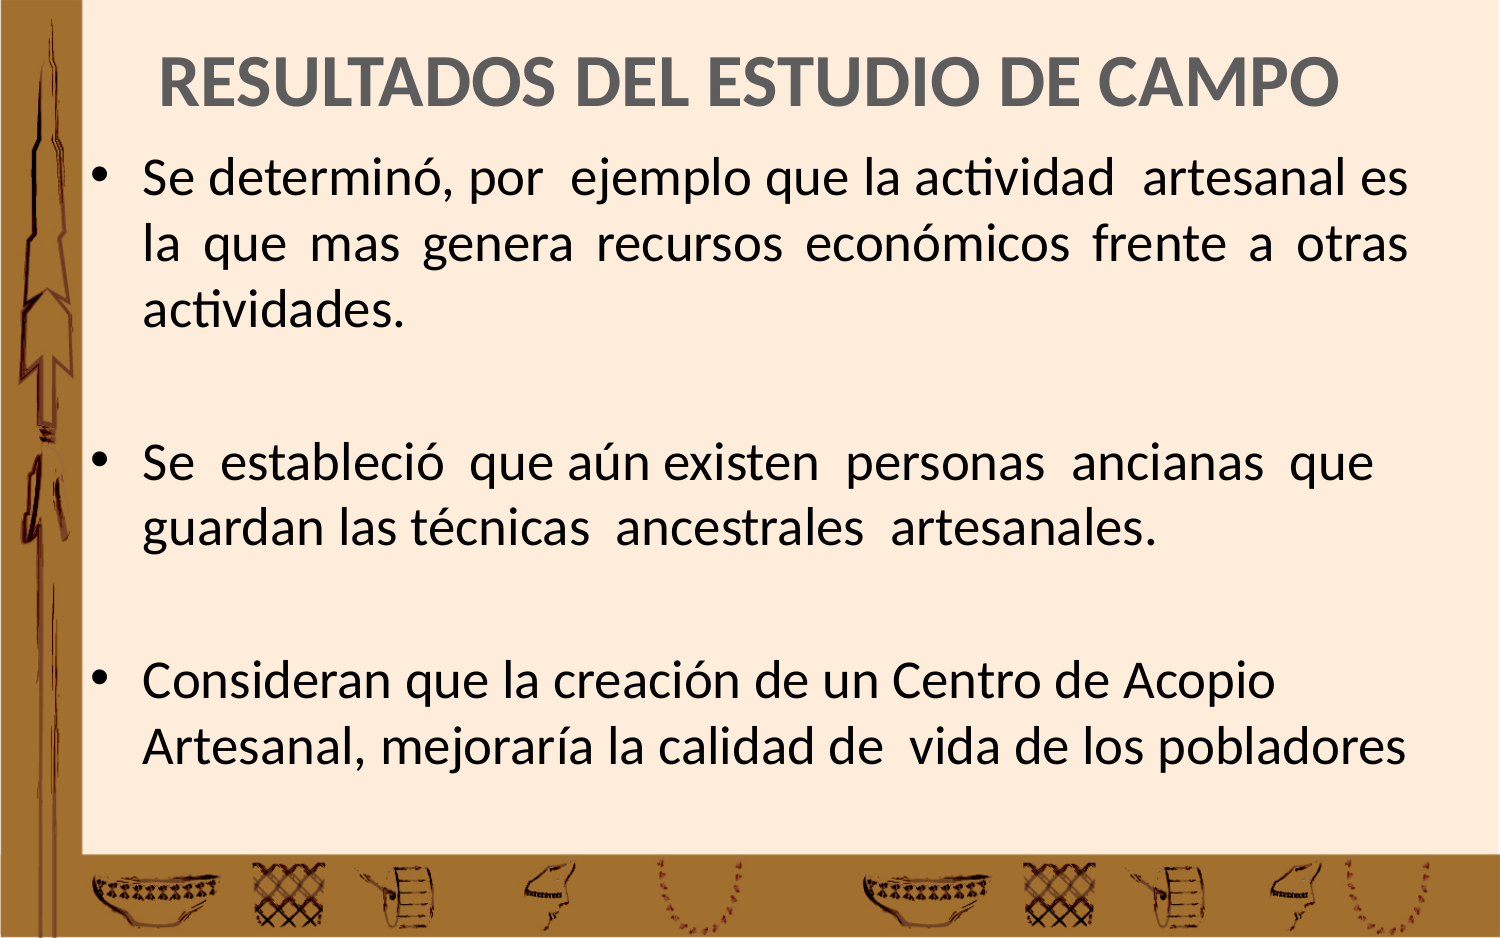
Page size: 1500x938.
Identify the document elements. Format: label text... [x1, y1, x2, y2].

list Se determinó, por ejemplo que la actividad artesanal es la que mas genera recursos económicos frente a otras actividades. Se estableció que aún existen personas ancianas que guardan las técnicas ancestrales artesanales. Consideran que la creación de un Centro de Acopio Artesanal, mejoraría la calidad de vida de los pobladores [75, 133, 1425, 838]
picture [0, 0, 1500, 938]
title RESULTADOS DEL ESTUDIO DE CAMPO [75, 37, 1425, 116]
